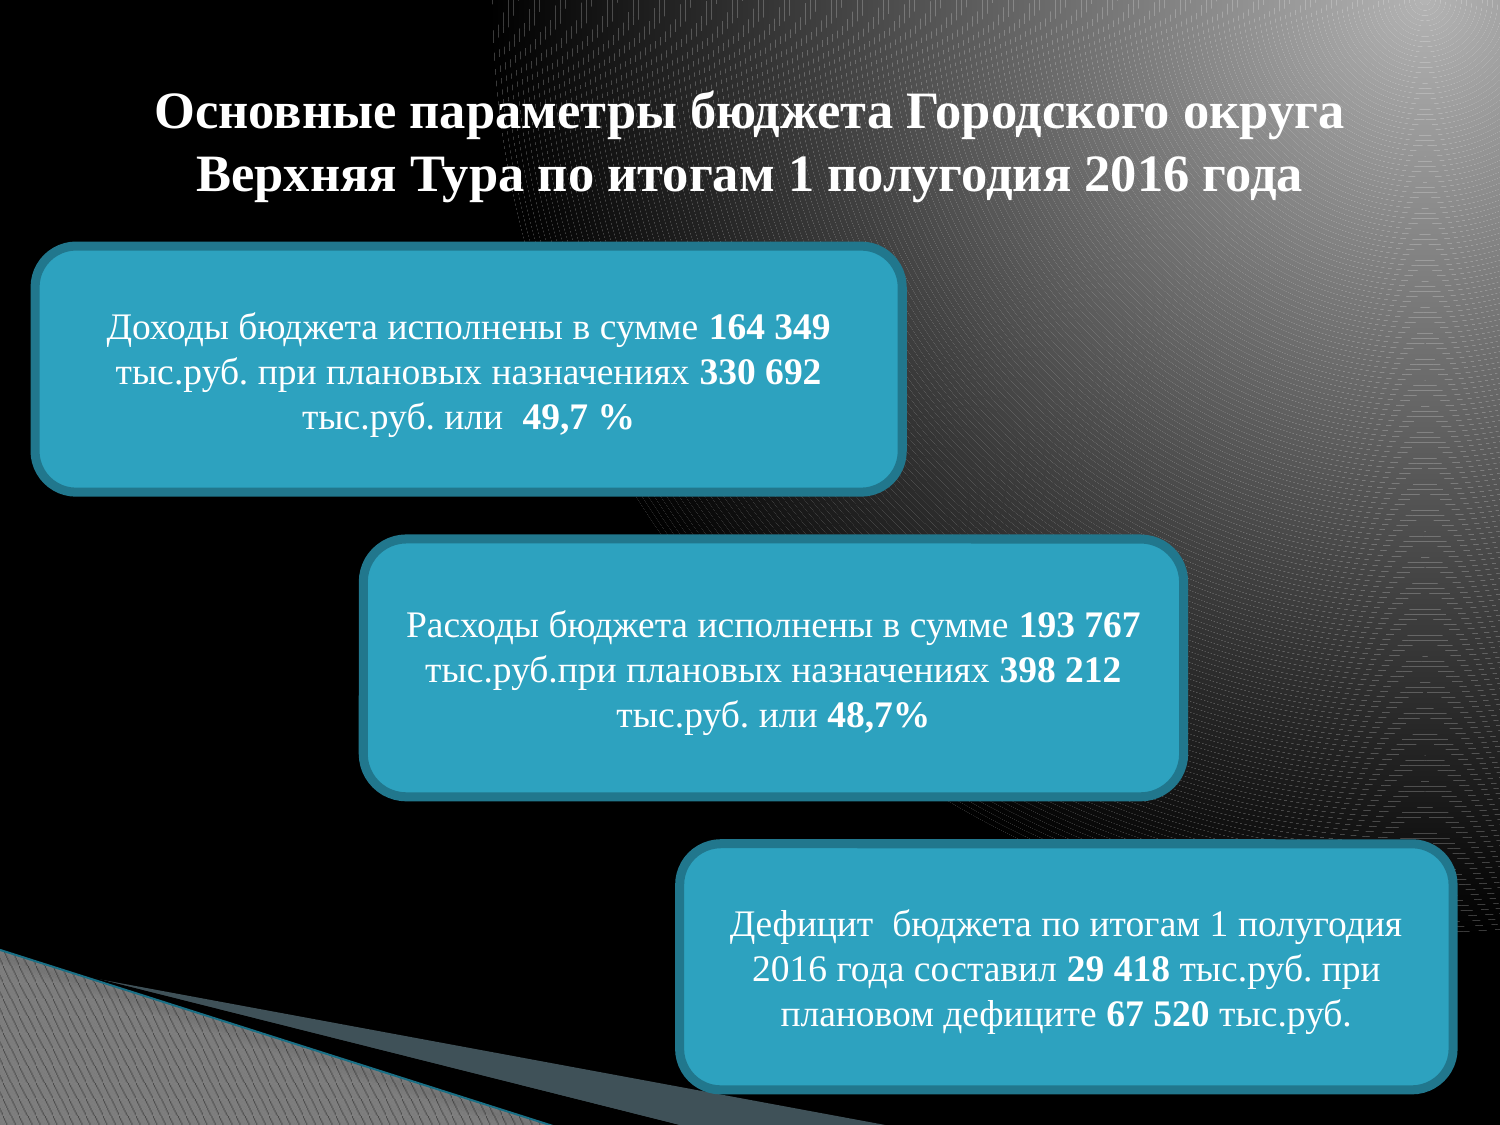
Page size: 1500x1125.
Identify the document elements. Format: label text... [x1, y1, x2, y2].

text_box Расходы бюджета исполнены в сумме 193 767 тыс.руб.при плановых назначениях 398 212 тыс.руб. или 48,7% [358, 534, 1189, 802]
text_box Доходы бюджета исполнены в сумме 164 349 тыс.руб. при плановых назначениях 330 692 тыс.руб. или 49,7 % [30, 241, 907, 497]
picture [0, 952, 543, 1125]
title Основные параметры бюджета Городского округа Верхняя Тура по итогам 1 полугодия 2016 года [75, 45, 1425, 233]
text_box Дефицит бюджета по итогам 1 полугодия 2016 года составил 29 418 тыс.руб. при плановом дефиците 67 520 тыс.руб. [675, 839, 1458, 1095]
